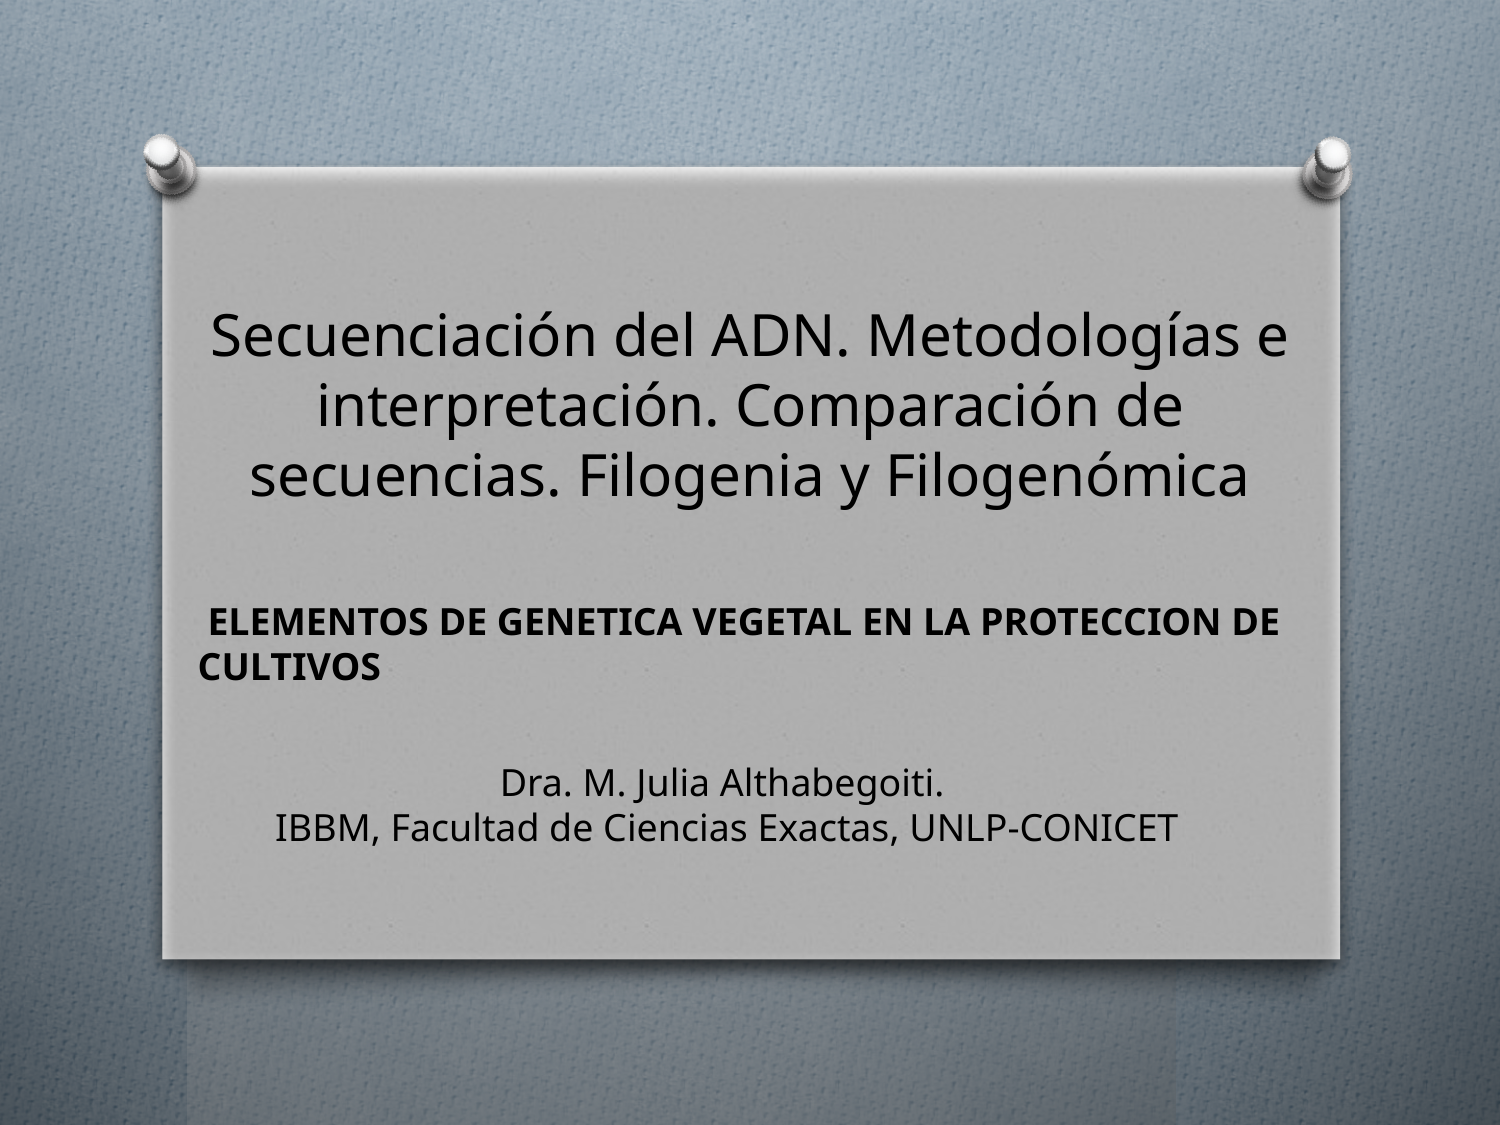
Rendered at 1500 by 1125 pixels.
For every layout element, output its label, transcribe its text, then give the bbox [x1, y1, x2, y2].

text_box Dra. M. Julia Althabegoiti. IBBM, Facultad de Ciencias Exactas, UNLP-CONICET [250, 751, 1204, 857]
picture [1274, 109, 1396, 230]
text_box ELEMENTOS DE GENETICA VEGETAL EN LA PROTECCION DE CULTIVOS [182, 545, 1376, 696]
text_box Secuenciación del ADN. Metodologías e interpretación. Comparación de secuencias. Filogenia y Filogenómica [182, 290, 1317, 516]
picture [112, 100, 235, 224]
